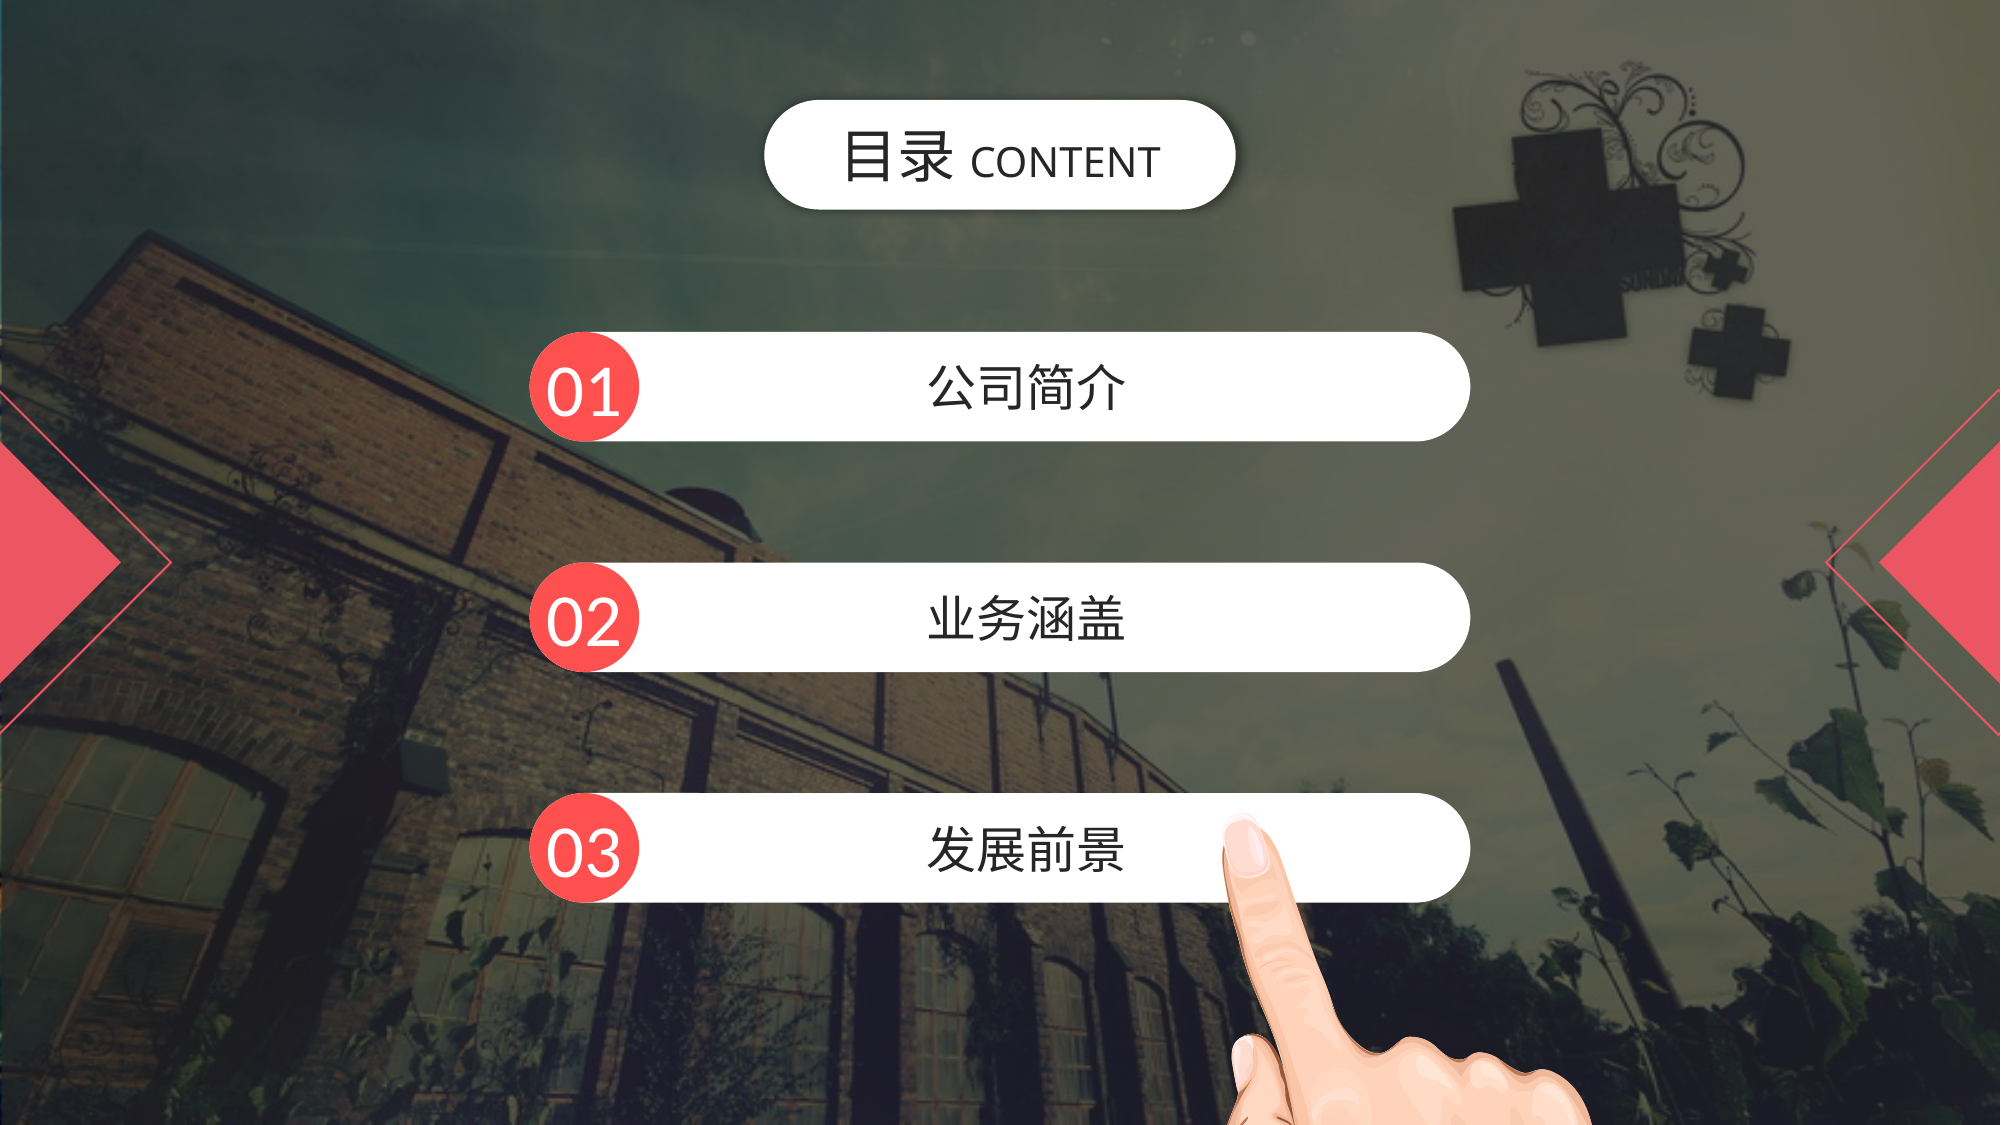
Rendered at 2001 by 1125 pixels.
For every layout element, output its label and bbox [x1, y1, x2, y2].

text_box [529, 793, 1471, 903]
text_box [529, 331, 1471, 442]
text_box [1214, 810, 1740, 1125]
text_box [764, 99, 1236, 210]
text_box [529, 562, 1471, 673]
picture [0, 0, 2000, 1125]
